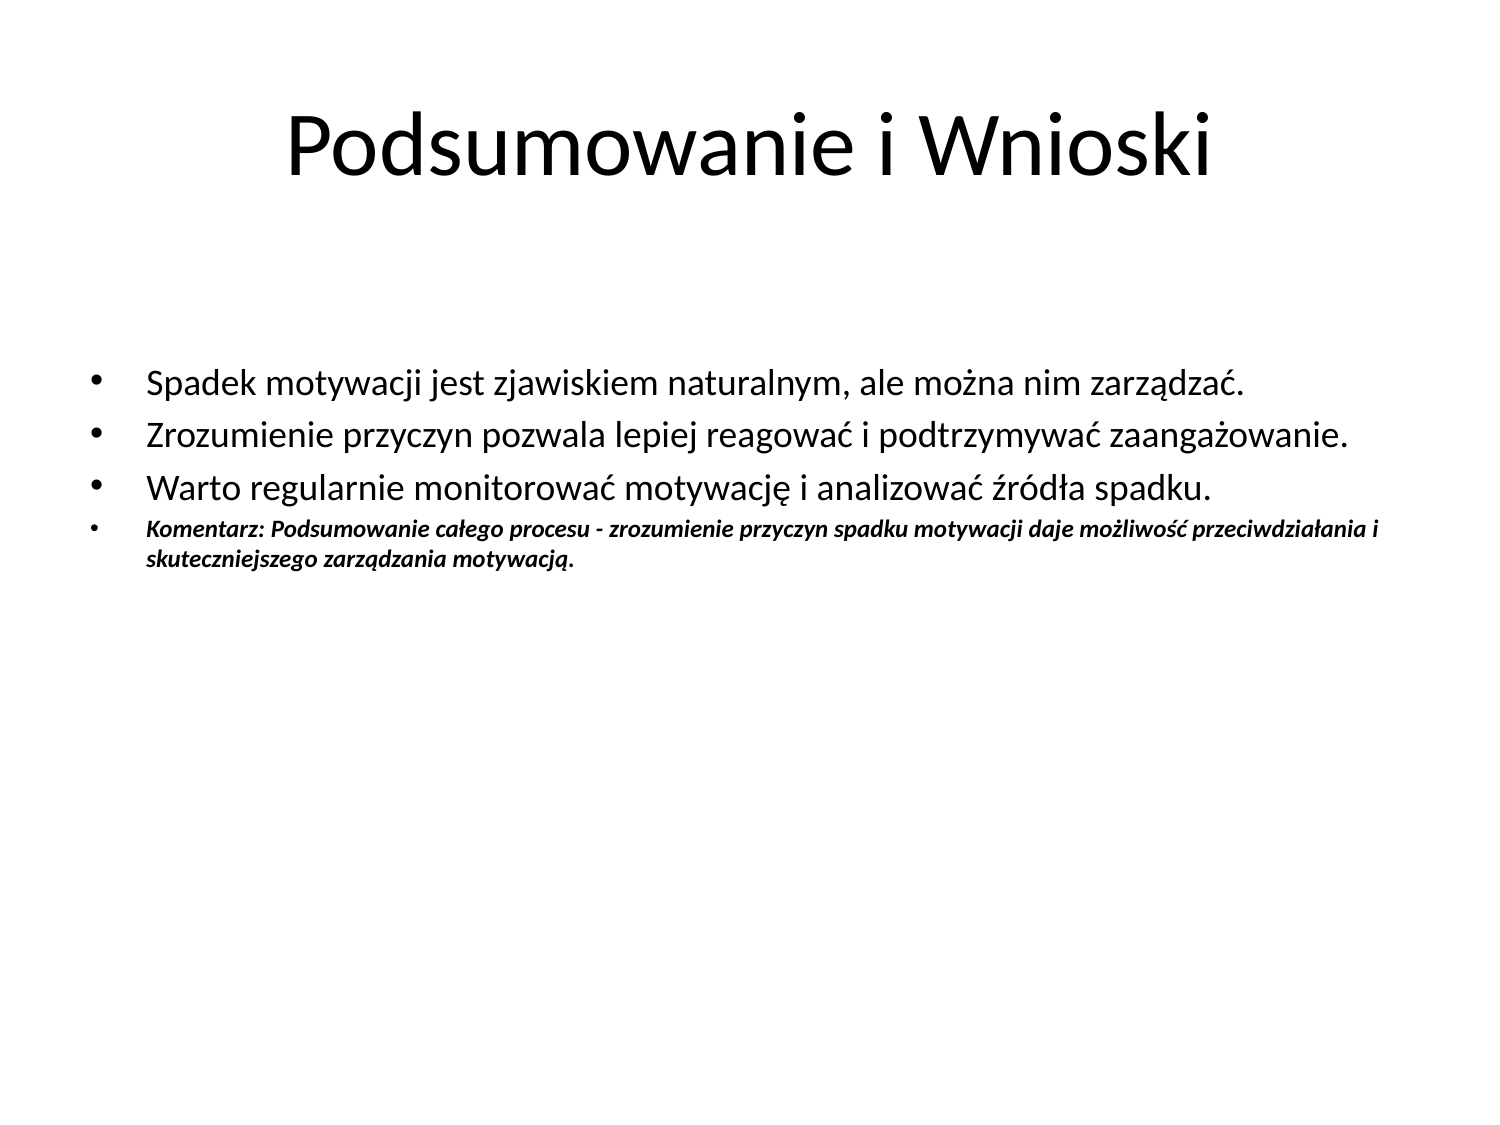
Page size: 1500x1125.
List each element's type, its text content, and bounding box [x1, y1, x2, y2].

list Spadek motywacji jest zjawiskiem naturalnym, ale można nim zarządzać. Zrozumienie przyczyn pozwala lepiej reagować i podtrzymywać zaangażowanie. Warto regularnie monitorować motywację i analizować źródła spadku. Komentarz: Podsumowanie całego procesu - zrozumienie przyczyn spadku motywacji daje możliwość przeciwdziałania i skuteczniejszego zarządzania motywacją. [75, 262, 1425, 1005]
title Podsumowanie i Wnioski [75, 45, 1425, 233]
